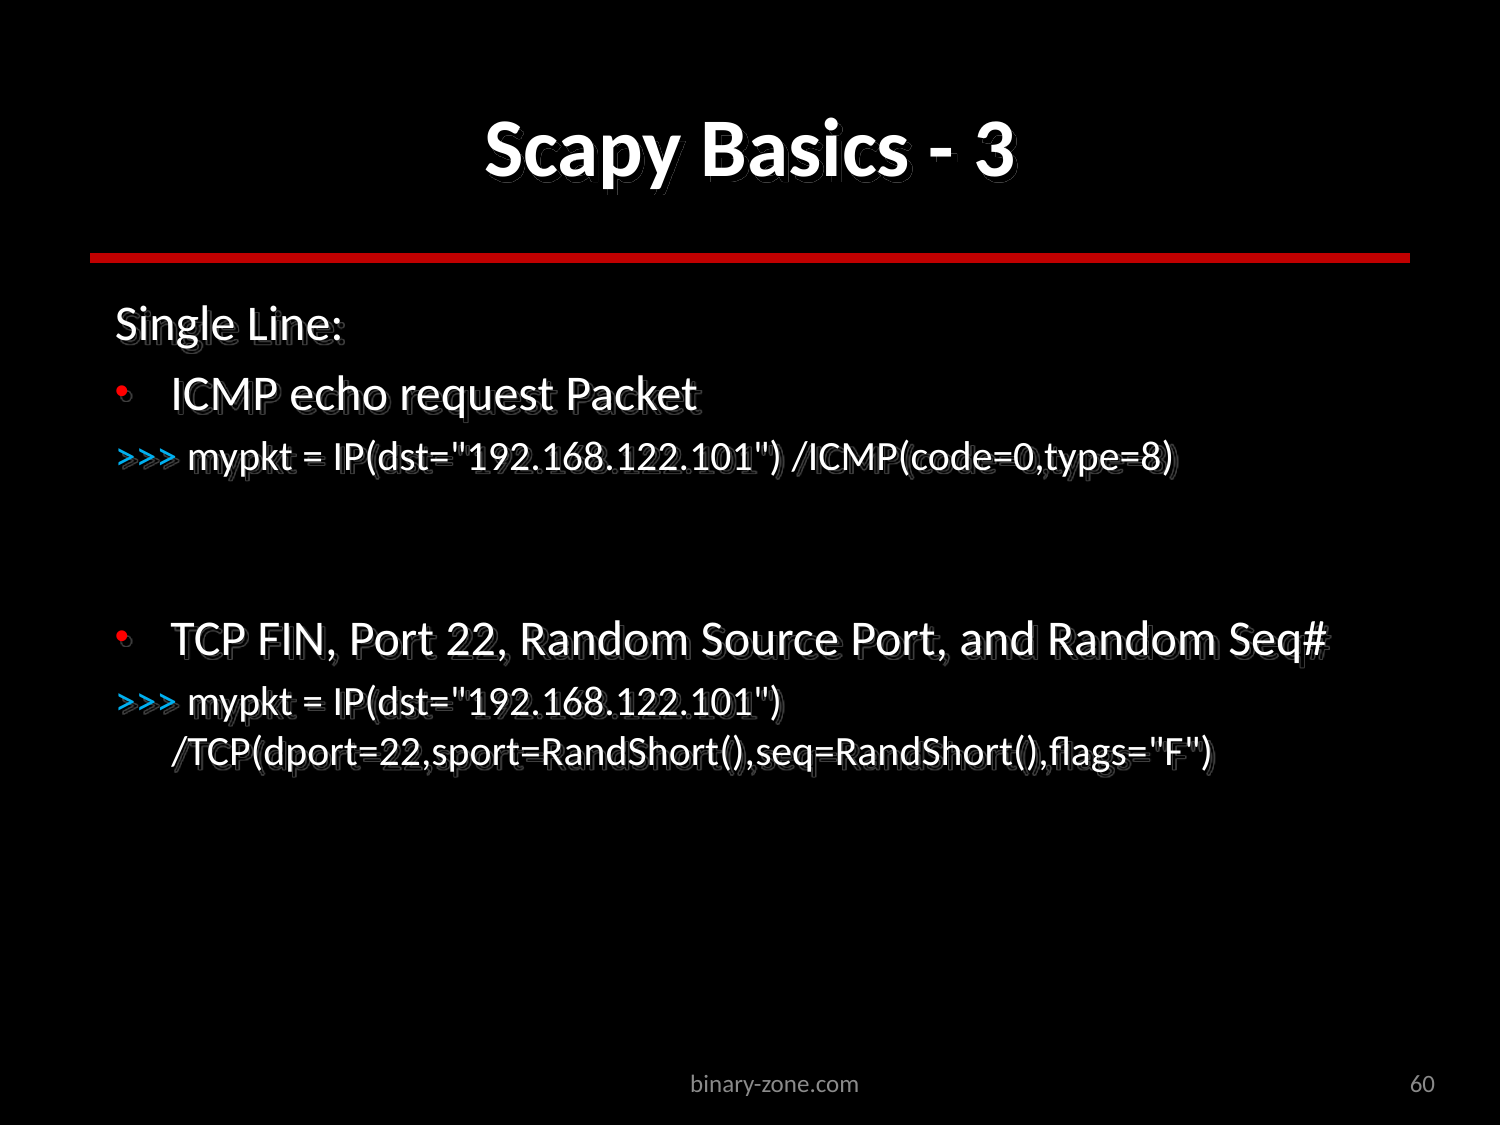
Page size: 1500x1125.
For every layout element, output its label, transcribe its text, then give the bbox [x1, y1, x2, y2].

title Scapy Basics - 3 [112, 49, 1388, 238]
list Single Line: ICMP echo request Packet >>> mypkt = IP(dst="192.168.122.101") /ICMP(code=0,type=8) TCP FIN, Port 22, Random Source Port, and Random Seq# >>> mypkt = IP(dst="192.168.122.101") /TCP(dport=22,sport=RandShort(),seq=RandShort(),flags="F") [99, 282, 1438, 1034]
